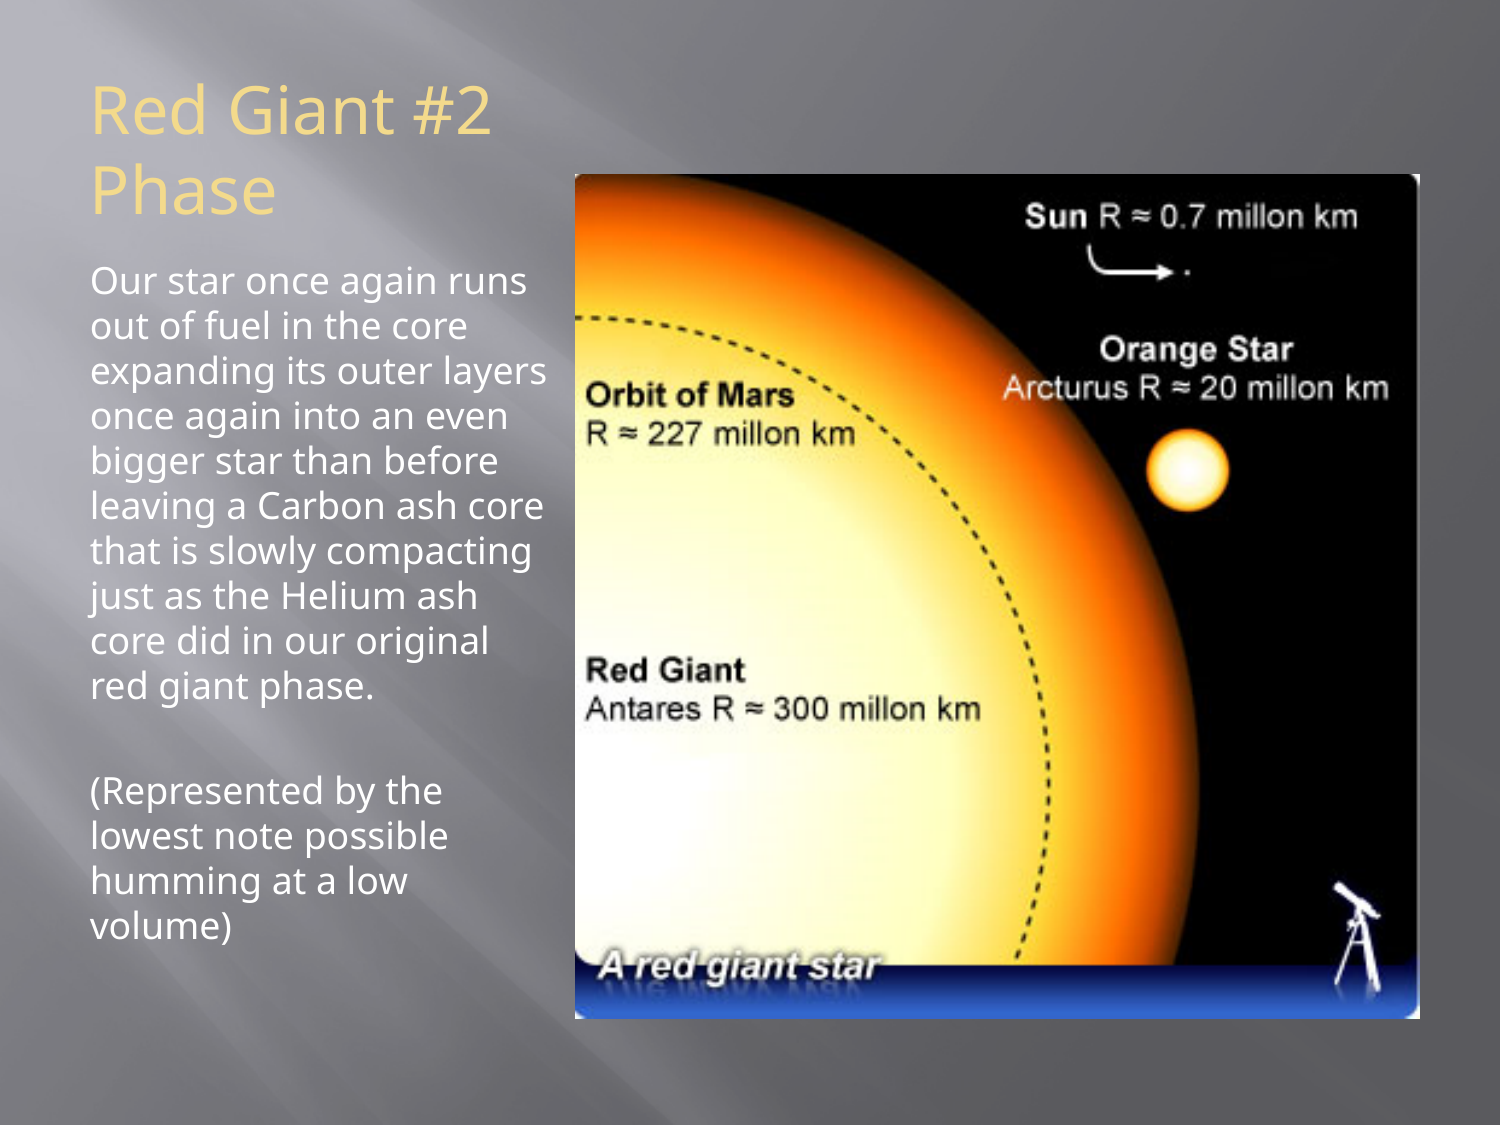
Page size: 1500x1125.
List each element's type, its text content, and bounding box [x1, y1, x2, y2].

title Red Giant #2 Phase [75, 44, 569, 236]
list Our star once again runs out of fuel in the core expanding its outer layers once again into an even bigger star than before leaving a Carbon ash core that is slowly compacting just as the Helium ash core did in our original red giant phase. (Represented by the lowest note possible humming at a low volume) [75, 249, 569, 1005]
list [574, 174, 1420, 1020]
